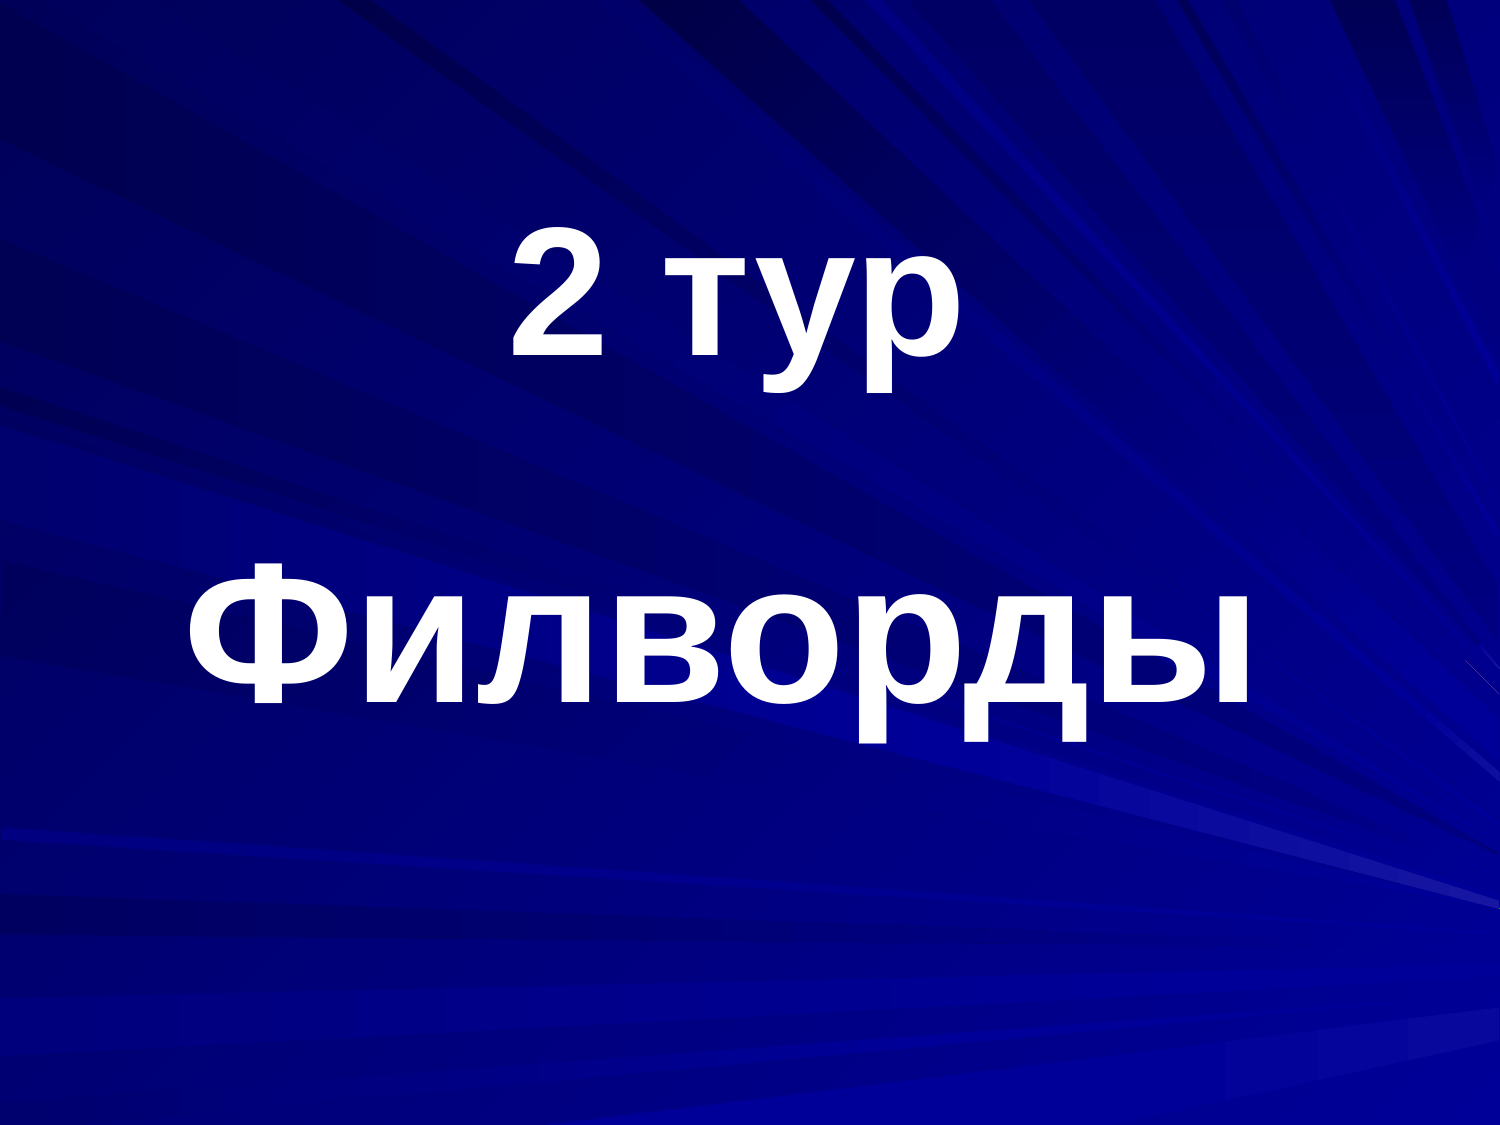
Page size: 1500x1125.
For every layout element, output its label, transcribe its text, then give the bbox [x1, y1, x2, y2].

title 2 тур Филворды [74, 45, 1426, 870]
